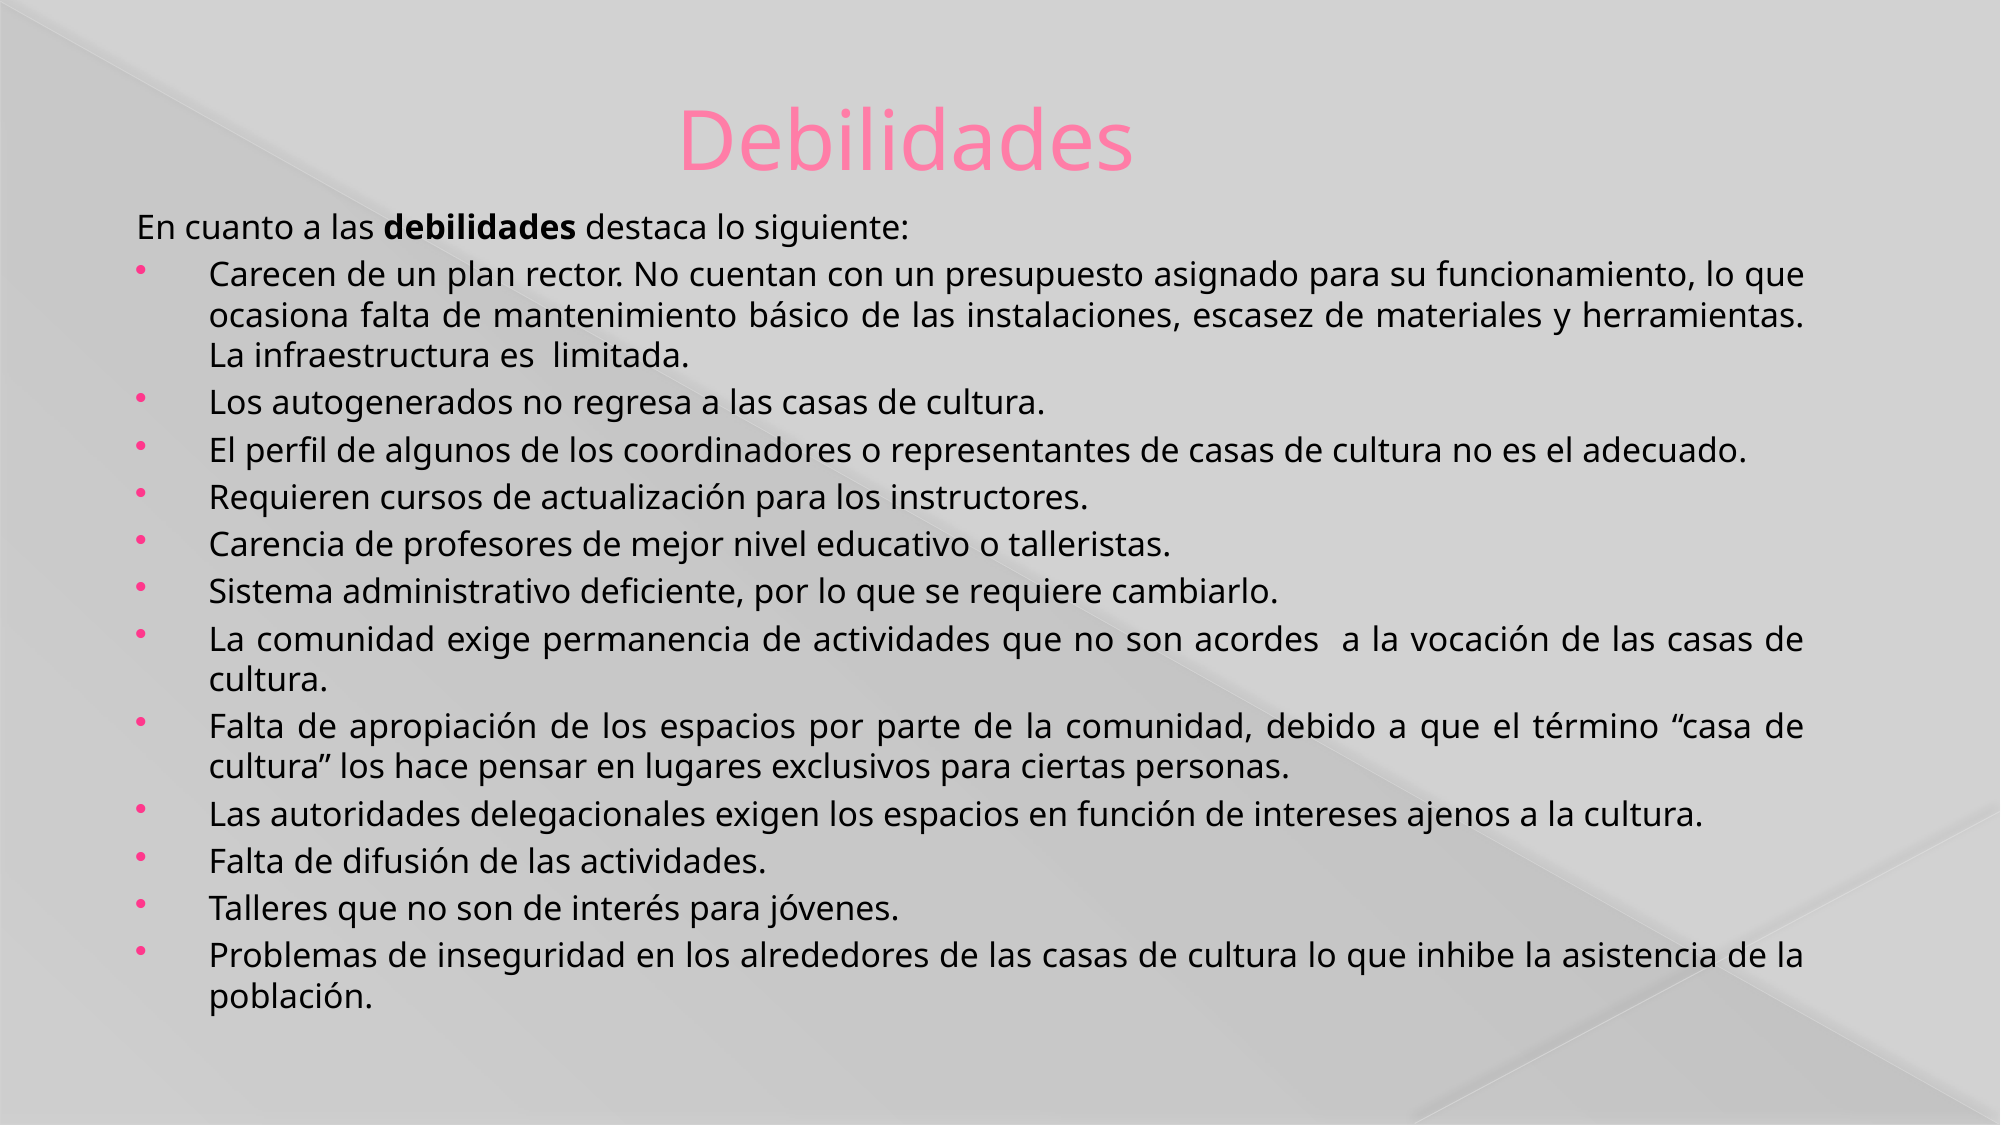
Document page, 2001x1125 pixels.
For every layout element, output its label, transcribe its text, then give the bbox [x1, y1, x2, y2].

list En cuanto a las debilidades destaca lo siguiente: Carecen de un plan rector. No cuentan con un presupuesto asignado para su funcionamiento, lo que ocasiona falta de mantenimiento básico de las instalaciones, escasez de materiales y herramientas. La infraestructura es limitada. Los autogenerados no regresa a las casas de cultura. El perfil de algunos de los coordinadores o representantes de casas de cultura no es el adecuado. Requieren cursos de actualización para los instructores. Carencia de profesores de mejor nivel educativo o talleristas. Sistema administrativo deficiente, por lo que se requiere cambiarlo. La comunidad exige permanencia de actividades que no son acordes a la vocación de las casas de cultura. Falta de apropiación de los espacios por parte de la comunidad, debido a que el término “casa de cultura” los hace pensar en lugares exclusivos para ciertas personas. Las autoridades delegacionales exigen los espacios en función de intereses ajenos a la cultura. Falta de difusión de las actividades. Talleres que no son de interés para jóvenes. Problemas de inseguridad en los alrededores de las casas de cultura lo que inhibe la asistencia de la población. [121, 198, 1821, 1046]
title Debilidades [106, 74, 1649, 201]
